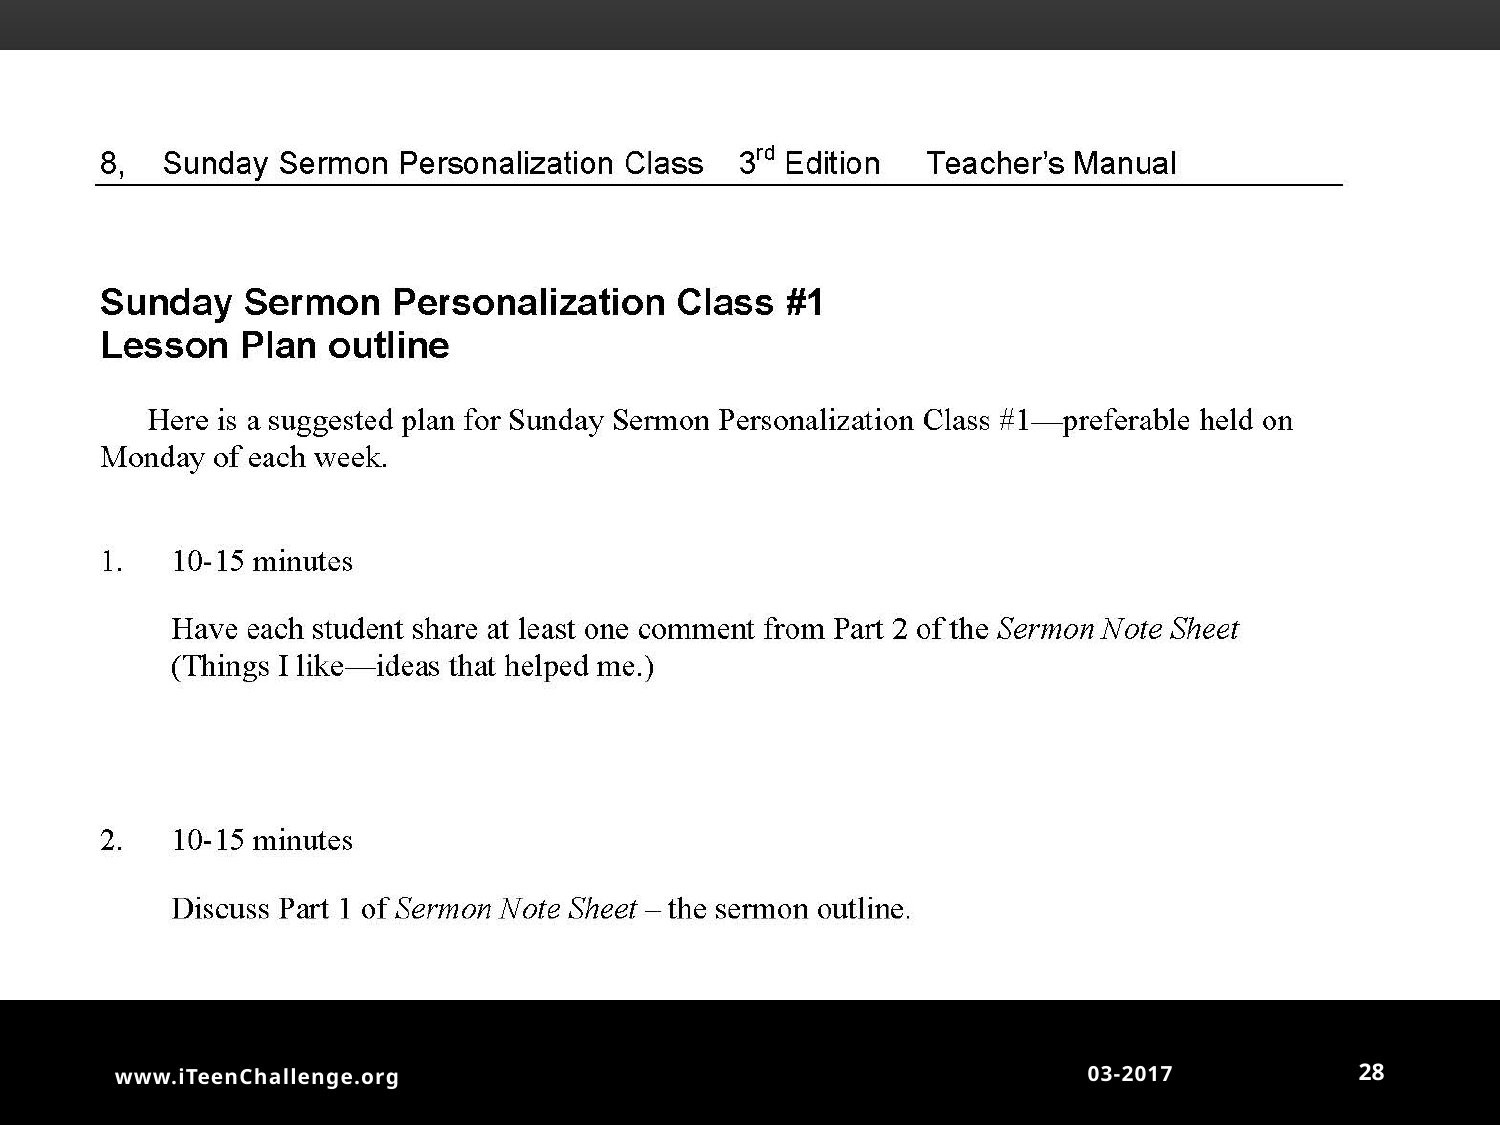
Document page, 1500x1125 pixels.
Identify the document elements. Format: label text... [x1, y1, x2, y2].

slide_number 03-2017 [937, 1042, 1188, 1103]
picture [0, 1001, 1500, 1125]
footer www.iTeenChallenge.org [99, 1050, 900, 1103]
slide_number 28 [1237, 1042, 1400, 1103]
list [0, 49, 1500, 1001]
picture [0, 0, 1500, 49]
